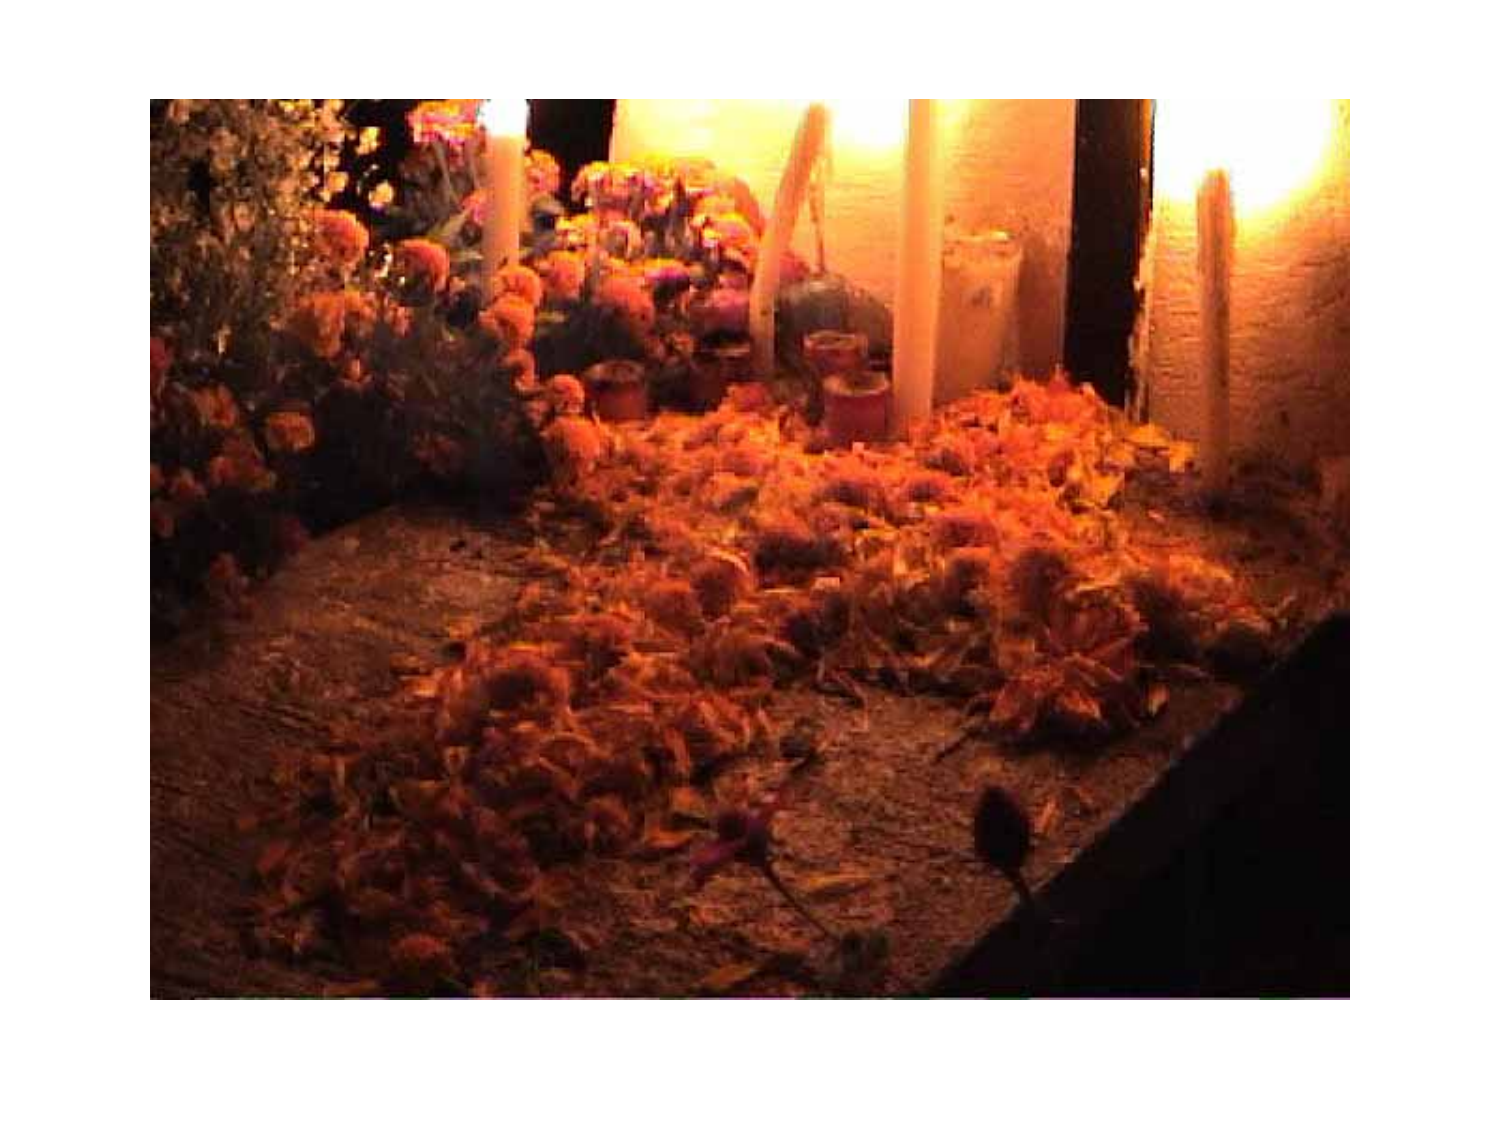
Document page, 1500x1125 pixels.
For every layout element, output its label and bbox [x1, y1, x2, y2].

list [149, 99, 1351, 1001]
